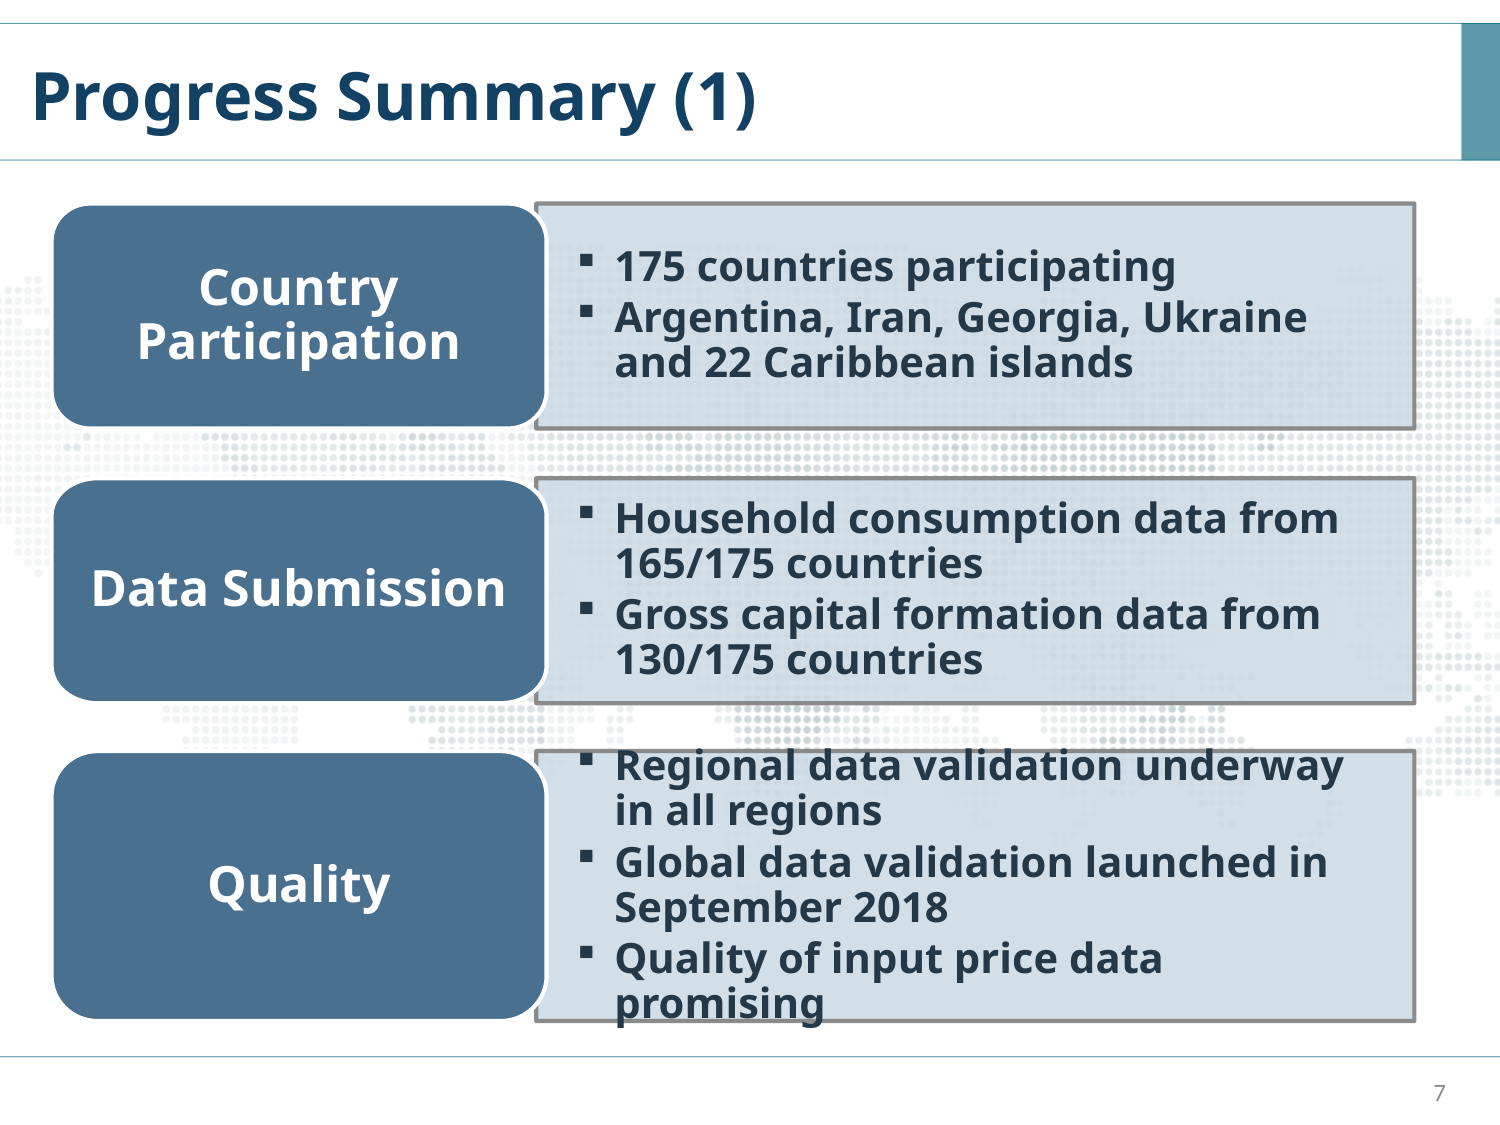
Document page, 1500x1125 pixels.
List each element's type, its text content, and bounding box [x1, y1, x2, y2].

picture [0, 153, 1500, 1125]
picture [0, 0, 1500, 36]
title Progress Summary (1) [0, 36, 1500, 153]
slide_number 7 [1111, 1072, 1462, 1111]
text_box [51, 203, 1415, 1022]
